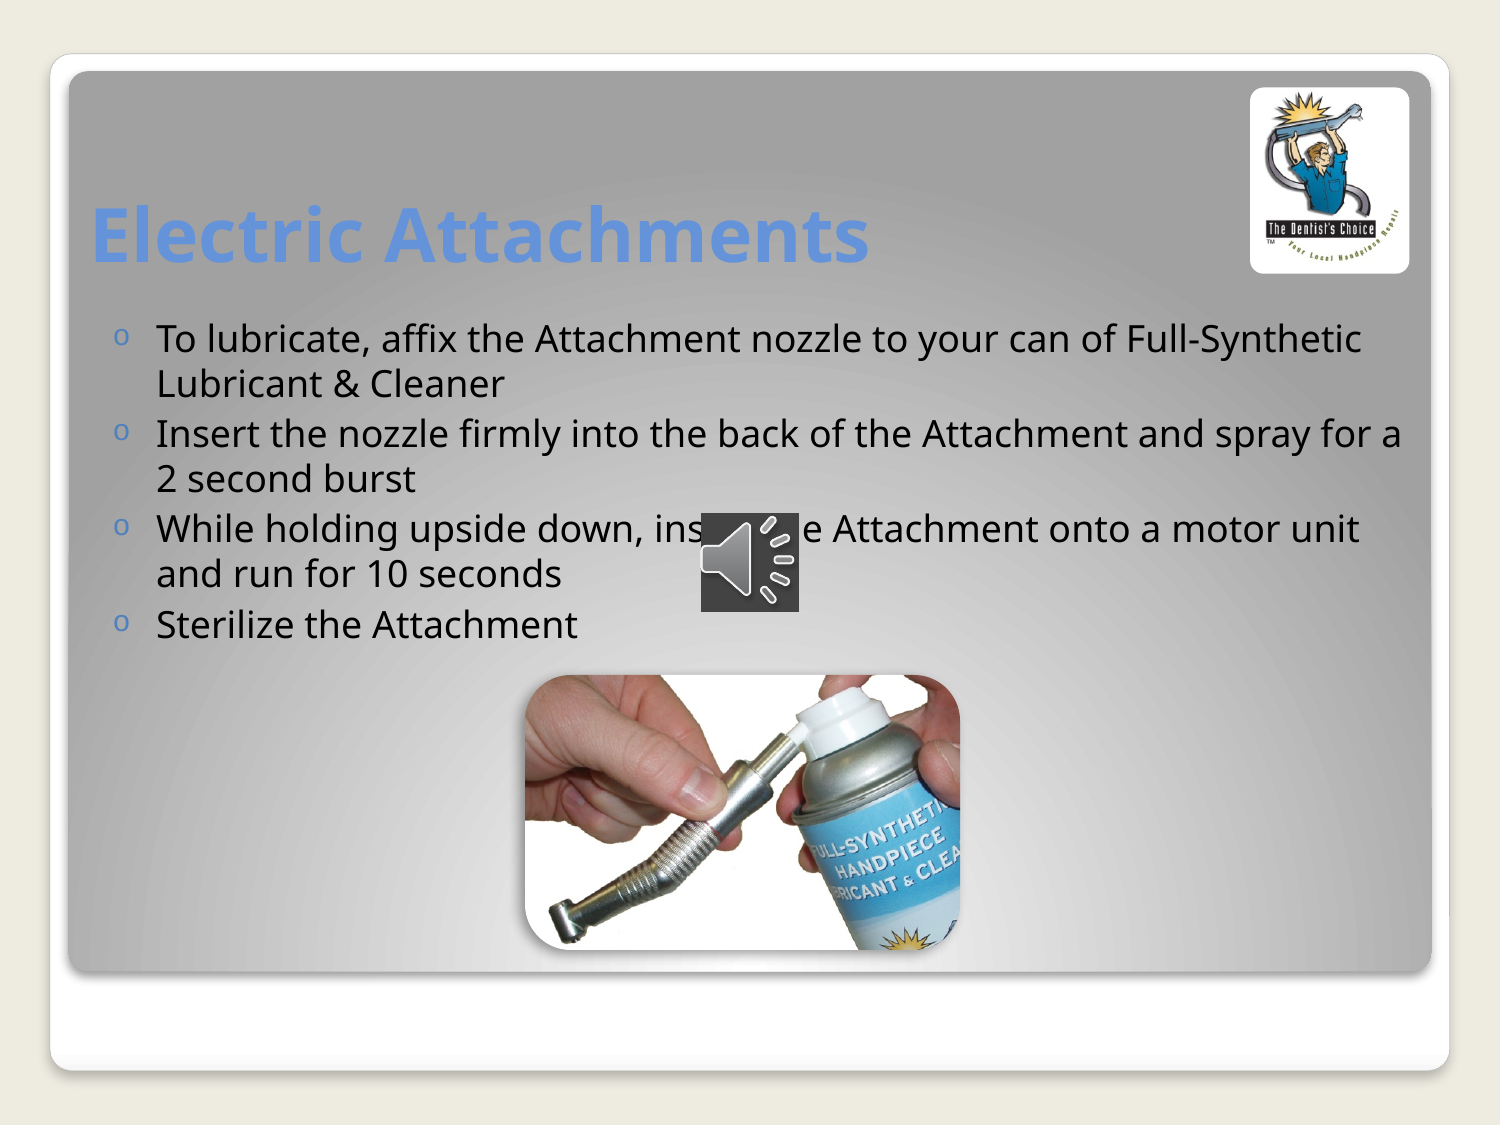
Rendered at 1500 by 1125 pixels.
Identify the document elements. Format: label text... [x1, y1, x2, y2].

picture [524, 674, 961, 951]
list To lubricate, affix the Attachment nozzle to your can of Full-Synthetic Lubricant & Cleaner Insert the nozzle firmly into the back of the Attachment and spray for a 2 second burst While holding upside down, insert the Attachment onto a motor unit and run for 10 seconds Sterilize the Attachment [82, 299, 1425, 774]
title Electric Attachments [75, 112, 1248, 285]
picture [699, 512, 801, 613]
title Electric Attachments [1411, 112, 1418, 285]
picture [1249, 87, 1410, 274]
